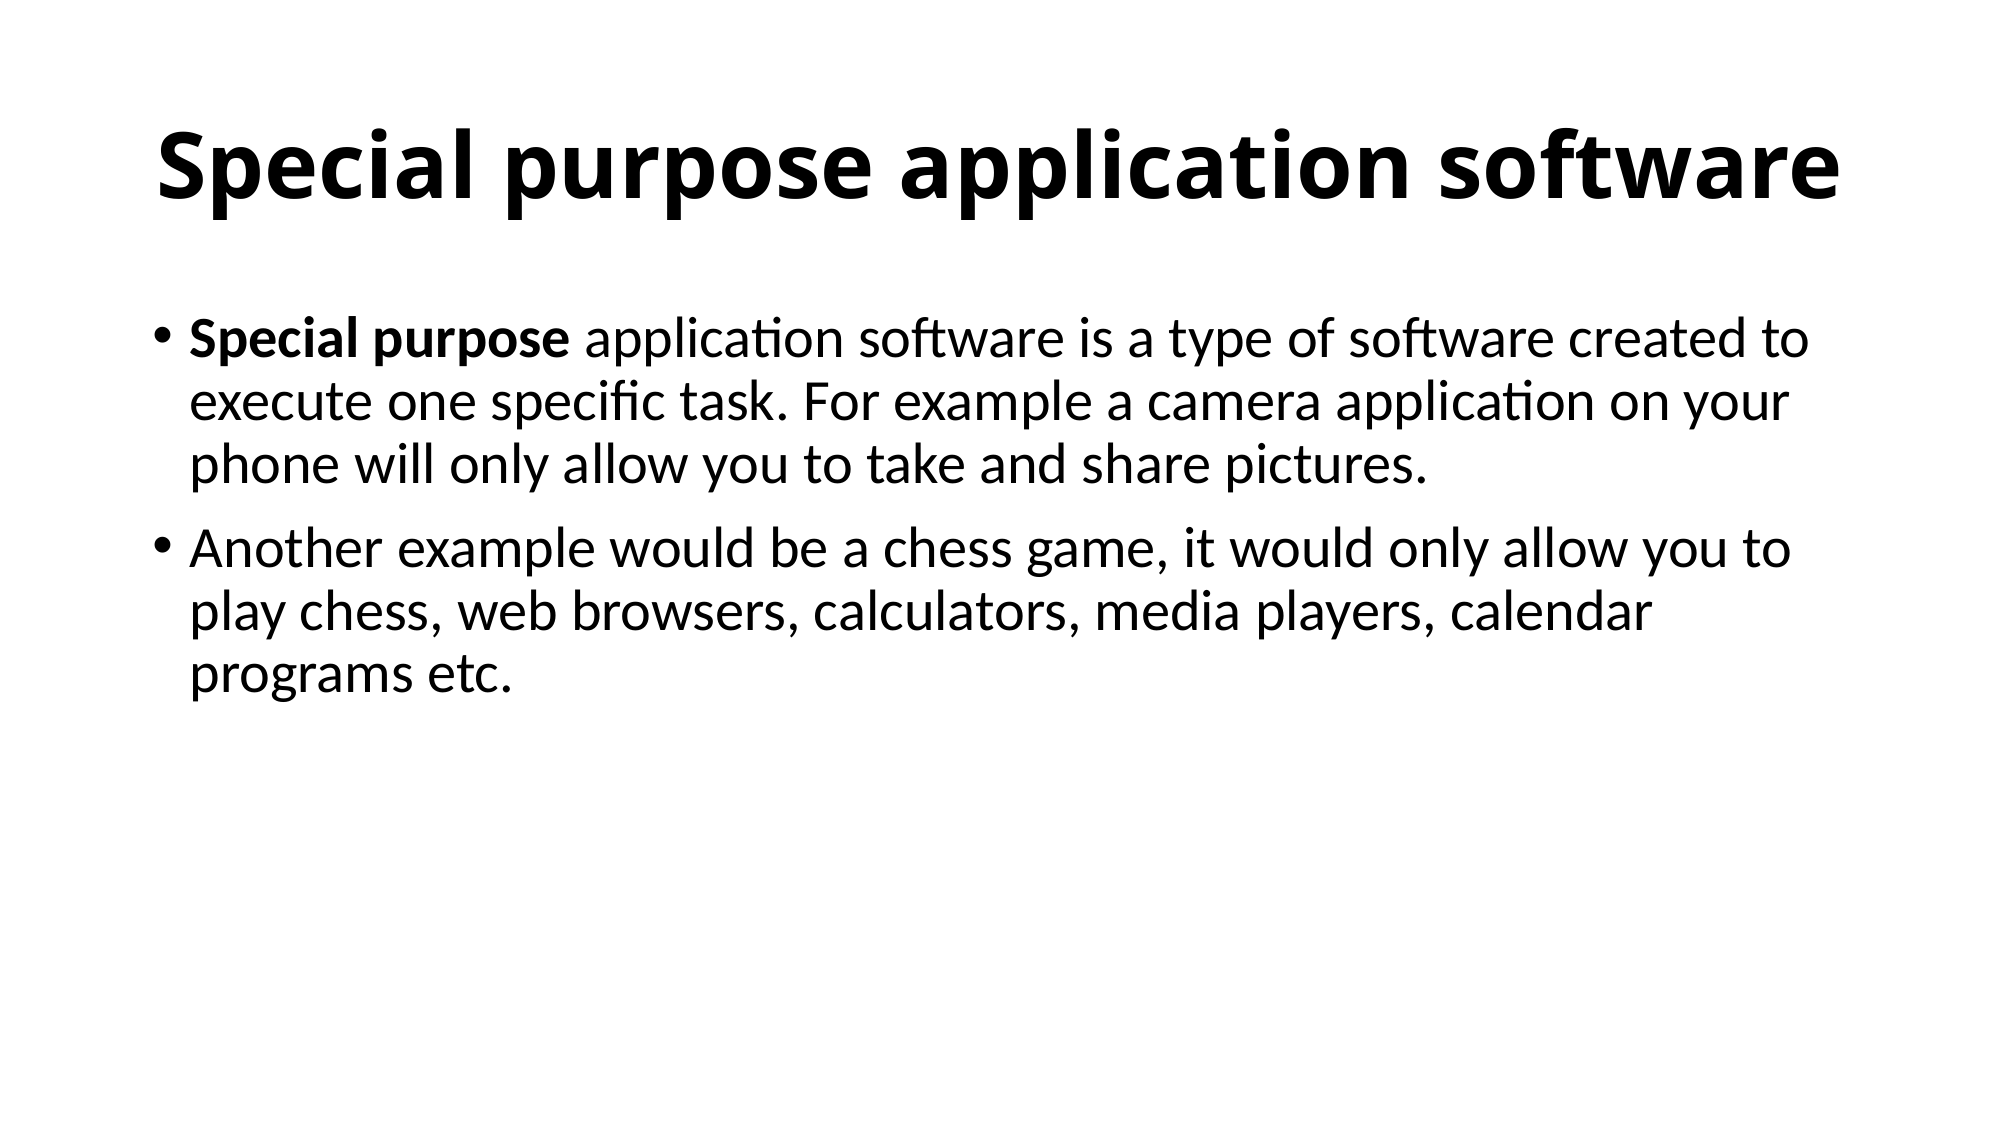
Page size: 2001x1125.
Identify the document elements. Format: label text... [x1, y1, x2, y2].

list Special purpose application software is a type of software created to execute one specific task. For example a camera application on your phone will only allow you to take and share pictures. Another example would be a chess game, it would only allow you to play chess, web browsers, calculators, media players, calendar programs etc. [137, 299, 1863, 1014]
title Special purpose application software [137, 59, 1863, 278]
